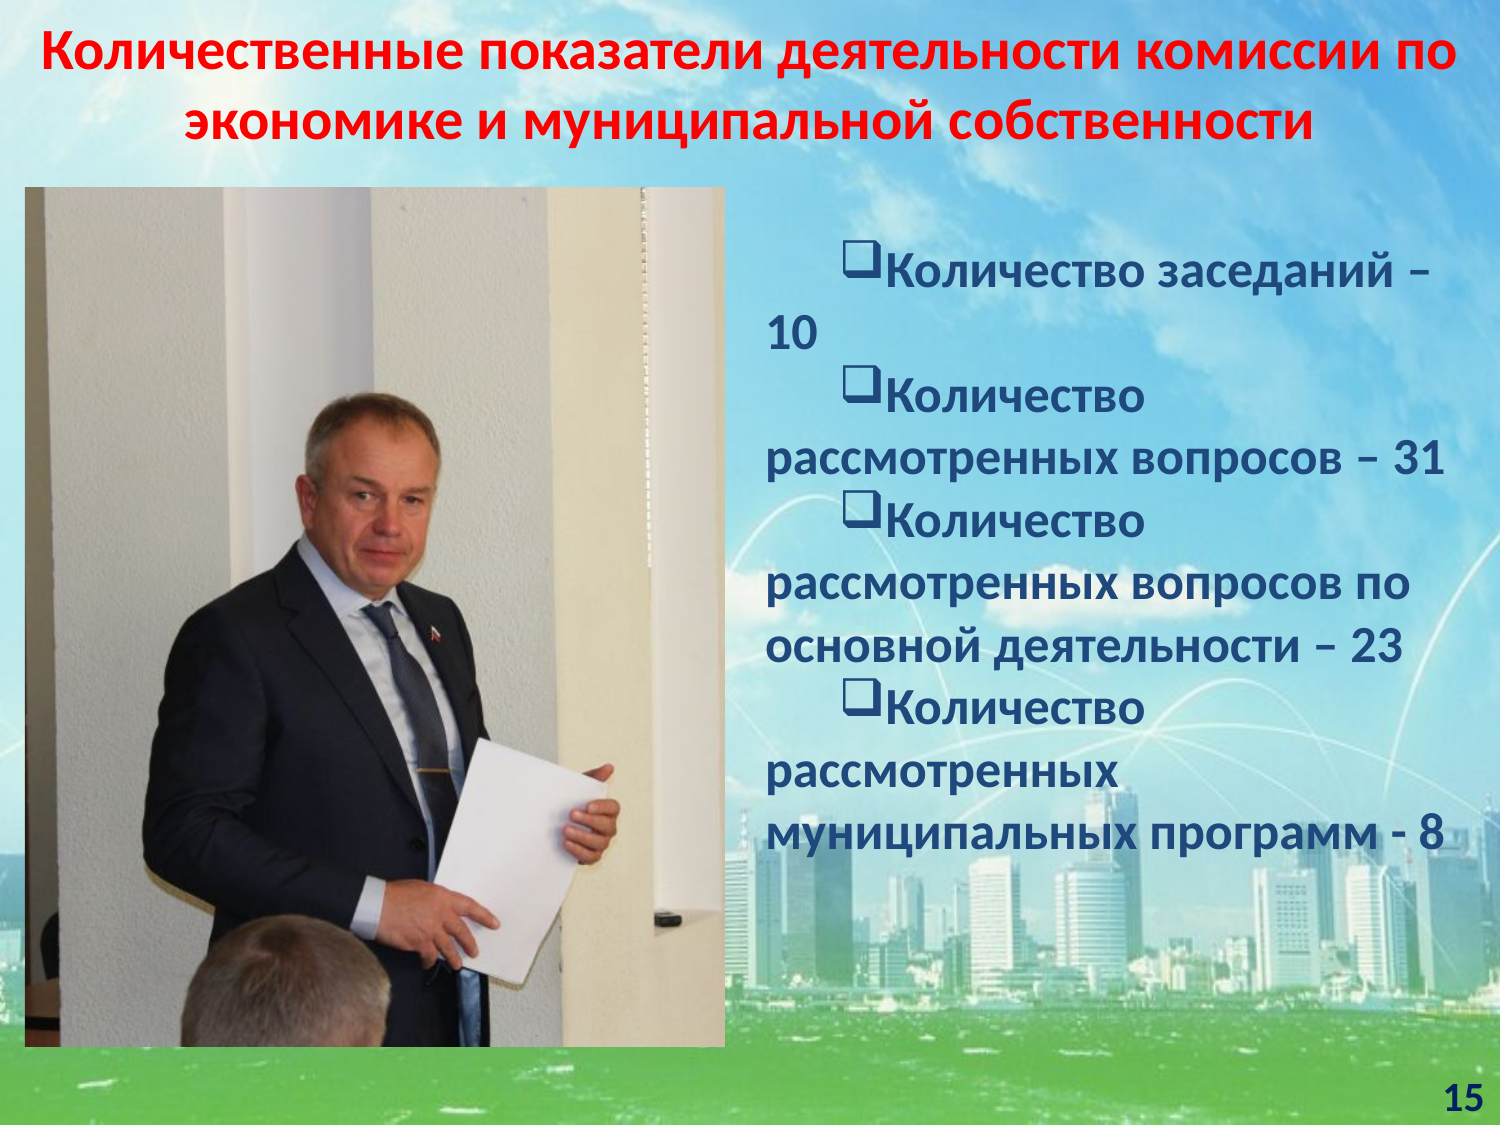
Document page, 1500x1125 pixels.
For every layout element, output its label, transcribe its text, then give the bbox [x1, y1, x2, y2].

text_box Количество заседаний – 10 Количество рассмотренных вопросов – 31 Количество рассмотренных вопросов по основной деятельности – 23 Количество рассмотренных муниципальных программ - 8 [749, 227, 1500, 868]
title Количественные показатели деятельности комиссии по экономике и муниципальной собственности [0, 0, 1500, 163]
picture [0, 163, 1500, 1125]
slide_number 15 [1149, 1065, 1500, 1125]
